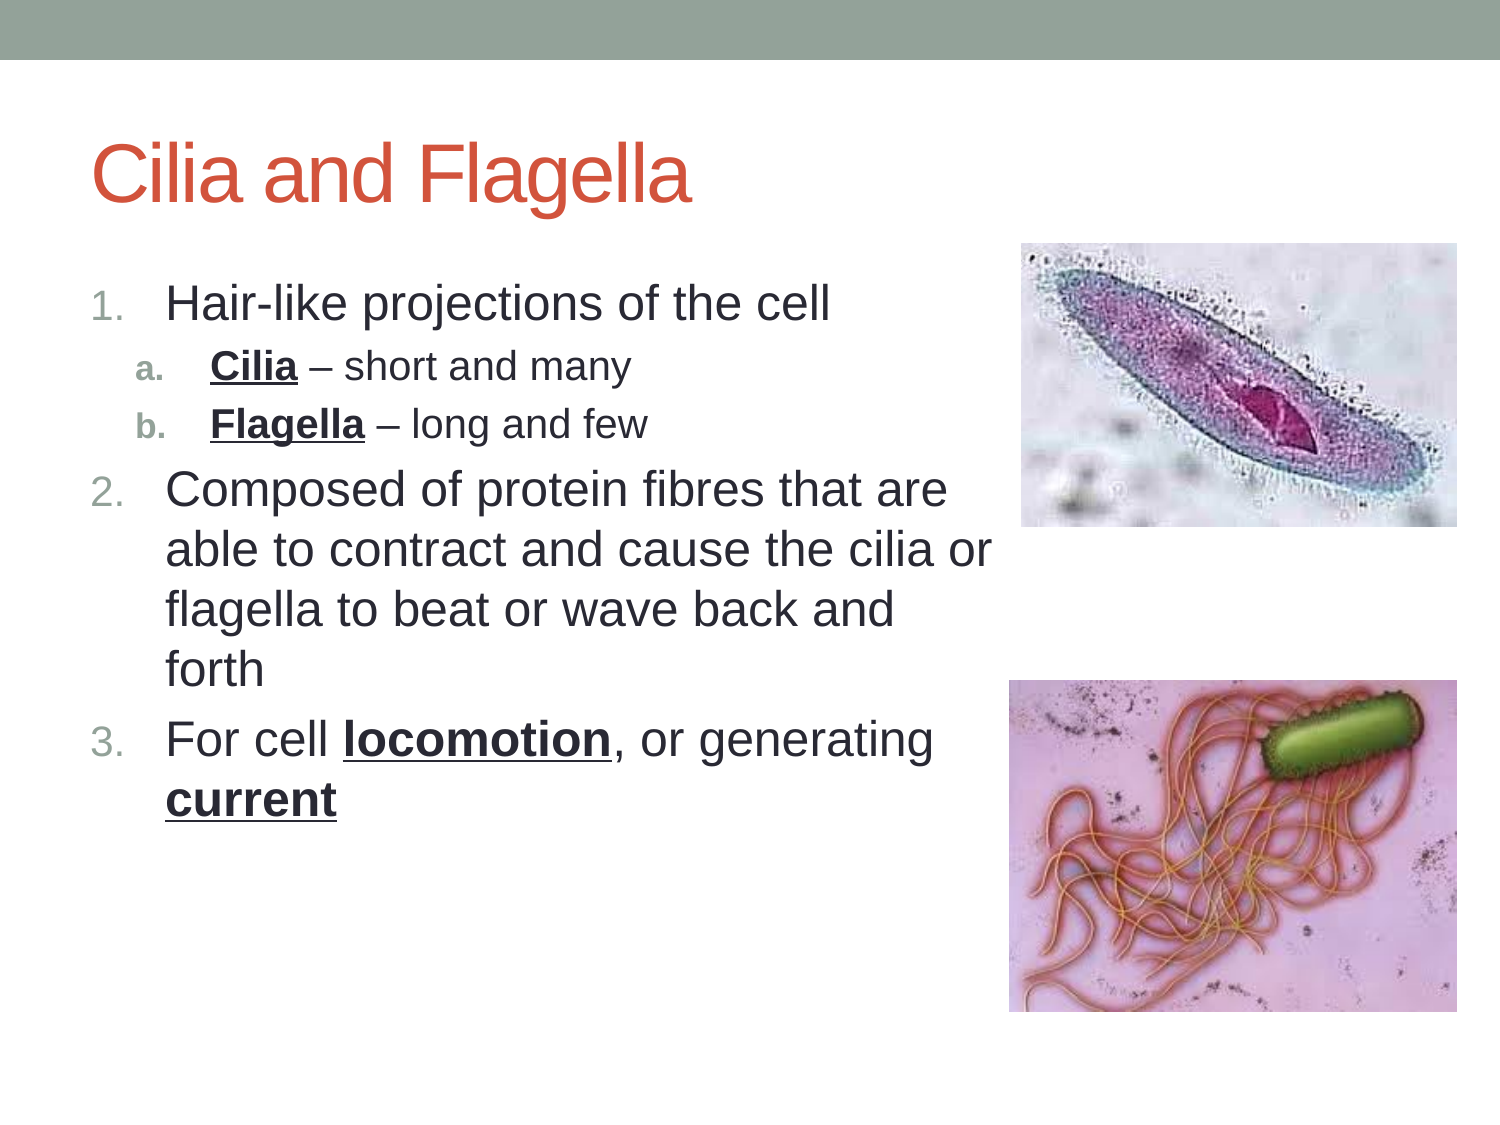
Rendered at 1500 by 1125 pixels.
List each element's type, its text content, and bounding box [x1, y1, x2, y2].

title Cilia and Flagella [75, 87, 1425, 250]
picture [1009, 680, 1458, 1012]
list Hair-like projections of the cell Cilia – short and many Flagella – long and few Composed of protein fibres that are able to contract and cause the cilia or flagella to beat or wave back and forth For cell locomotion, or generating current [75, 262, 1010, 1063]
picture [1021, 243, 1457, 527]
